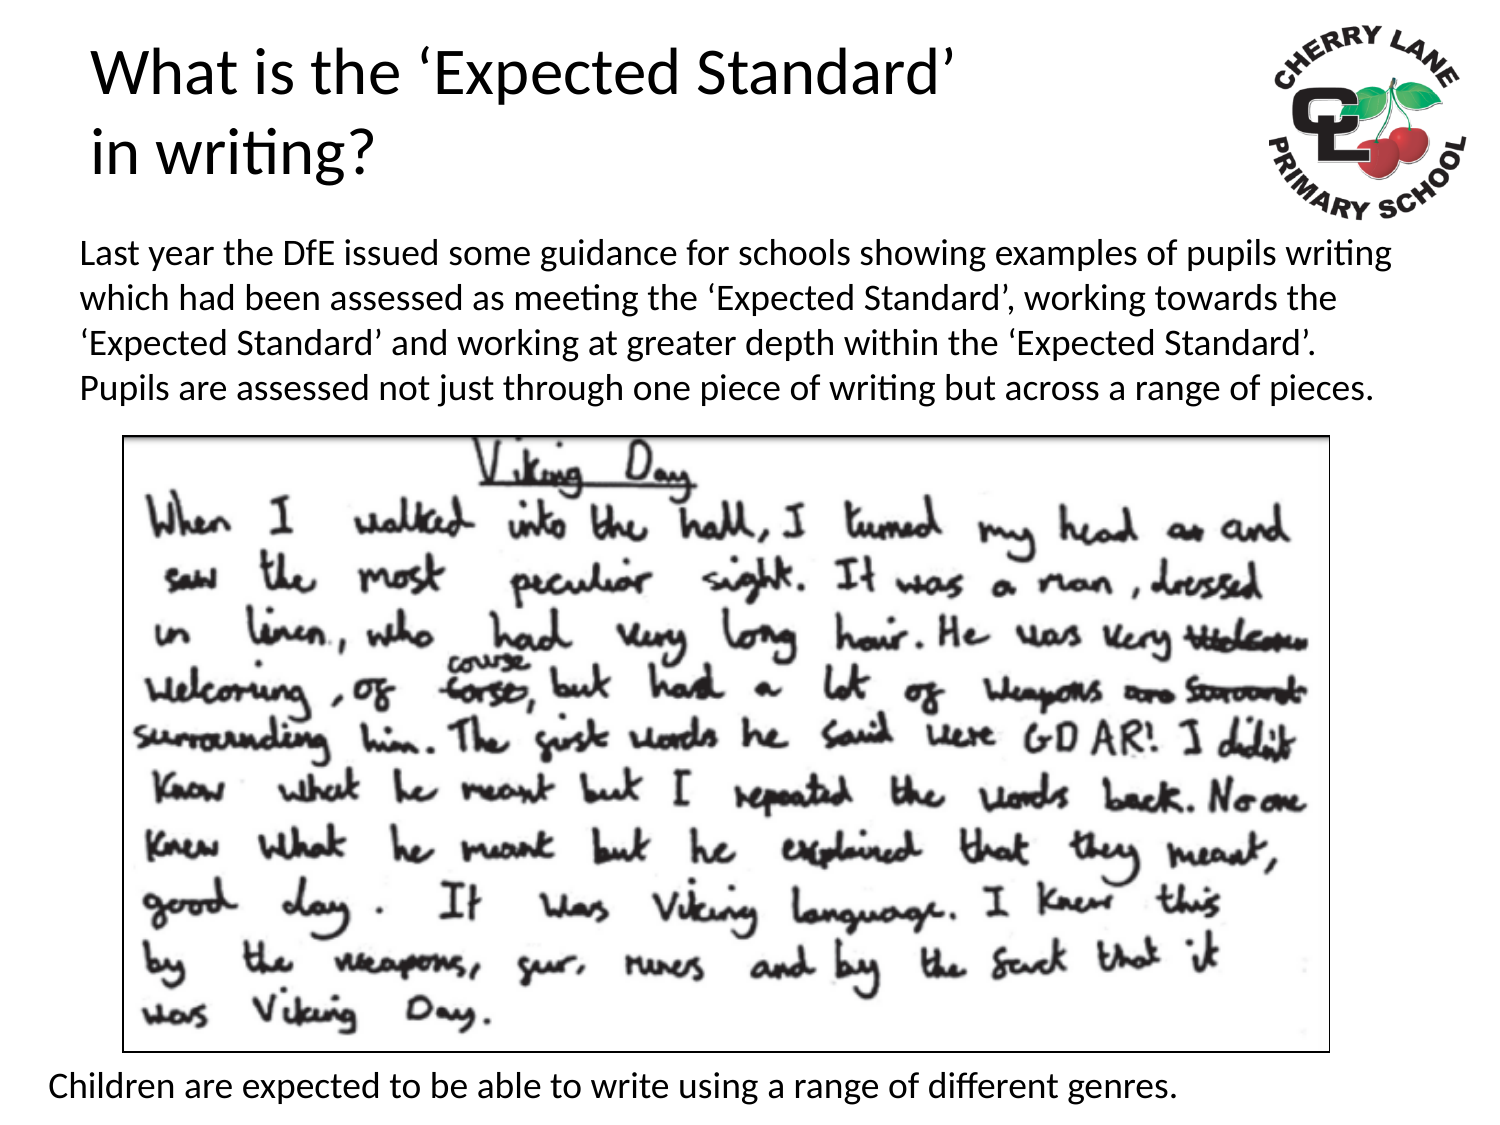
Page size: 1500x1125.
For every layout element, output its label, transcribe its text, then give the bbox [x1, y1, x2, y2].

text_box Children are expected to be able to write using a range of different genres. [33, 1053, 1369, 1114]
title What is the ‘Expected Standard’ in writing? [75, 19, 1267, 197]
text_box Last year the DfE issued some guidance for schools showing examples of pupils writing which had been assessed as meeting the ‘Expected Standard’, working towards the ‘Expected Standard’ and working at greater depth within the ‘Expected Standard’. Pupils are assessed not just through one piece of writing but across a range of pieces. [64, 220, 1423, 416]
picture [1269, 18, 1468, 222]
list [123, 436, 1329, 1052]
